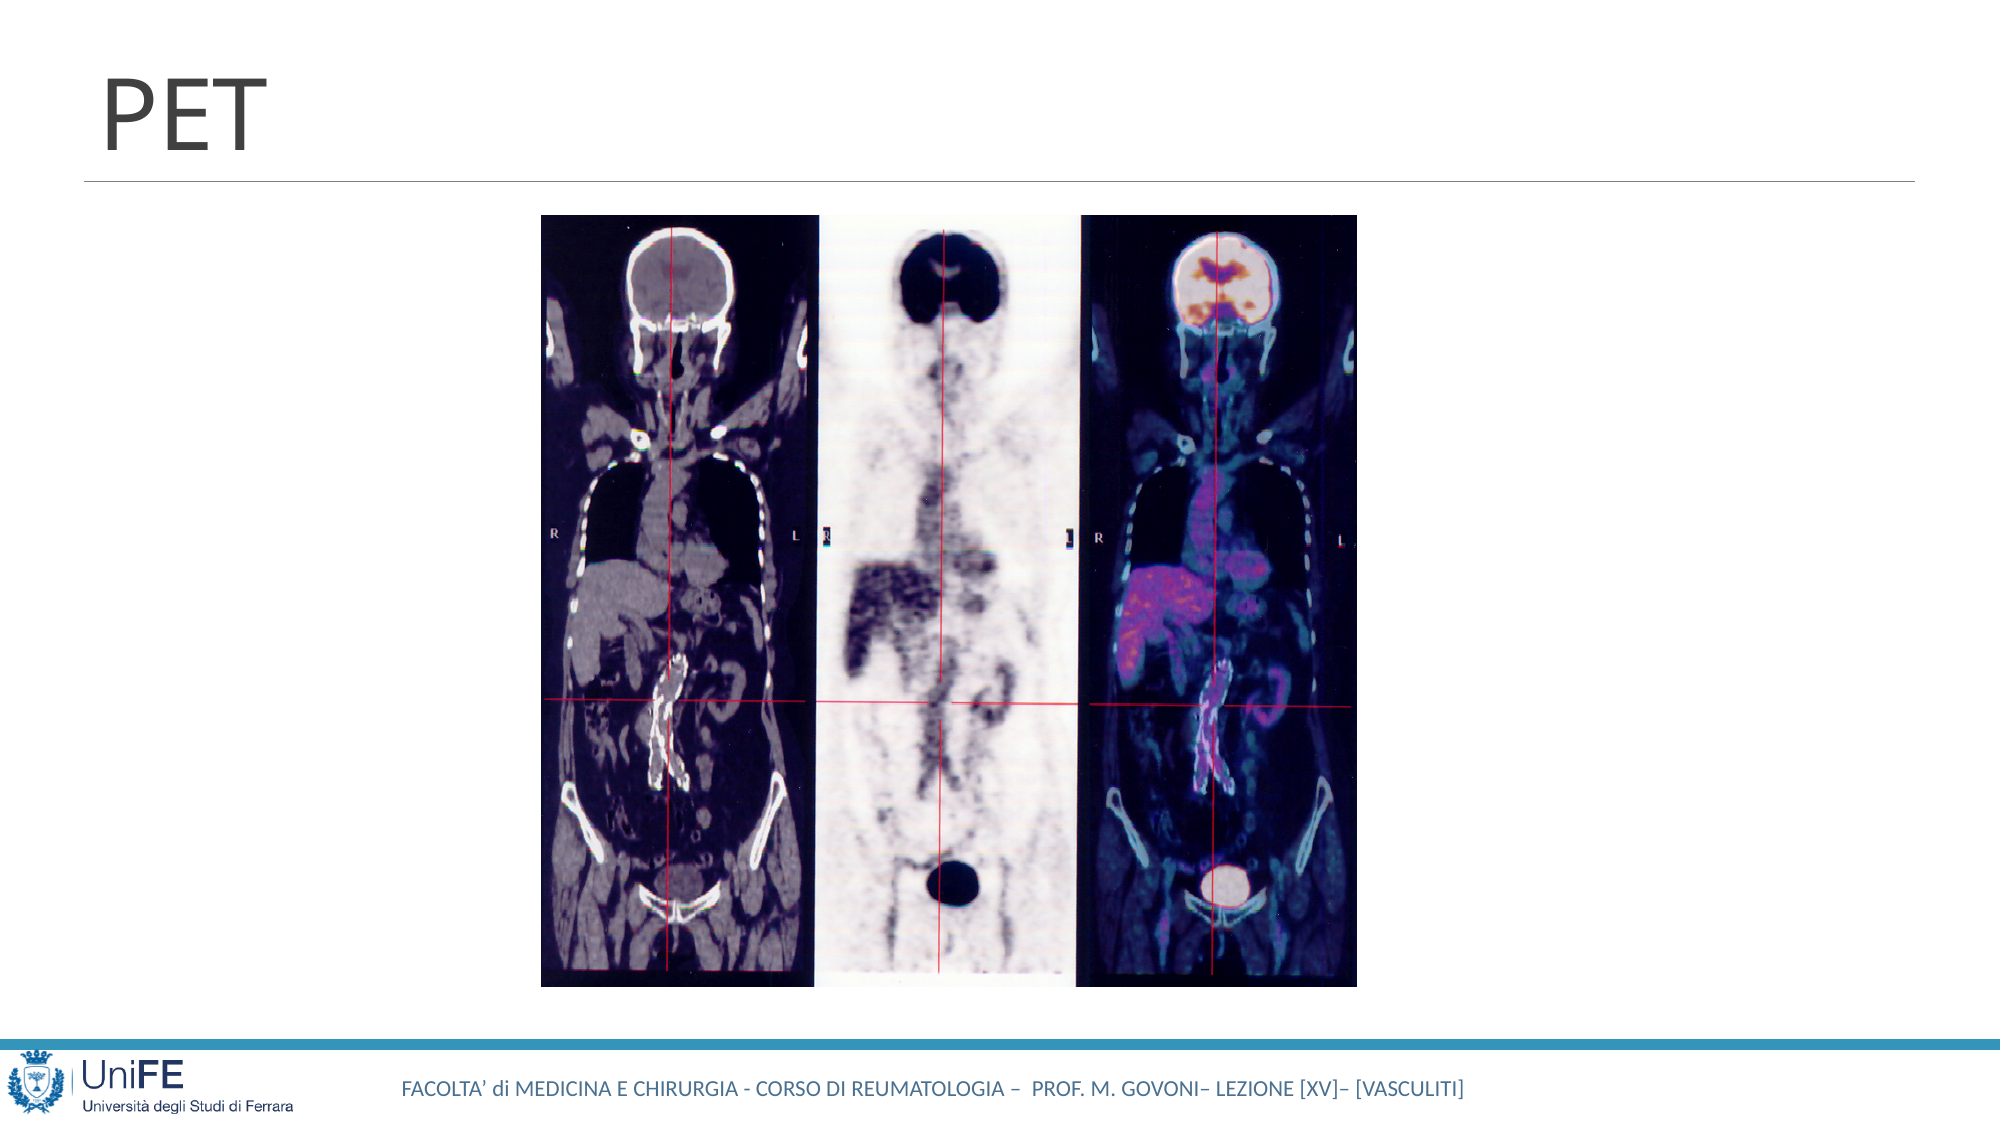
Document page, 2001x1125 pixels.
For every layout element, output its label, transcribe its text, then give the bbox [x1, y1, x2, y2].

title PET [83, 47, 1916, 179]
picture [540, 214, 1357, 987]
picture [83, 1060, 293, 1114]
